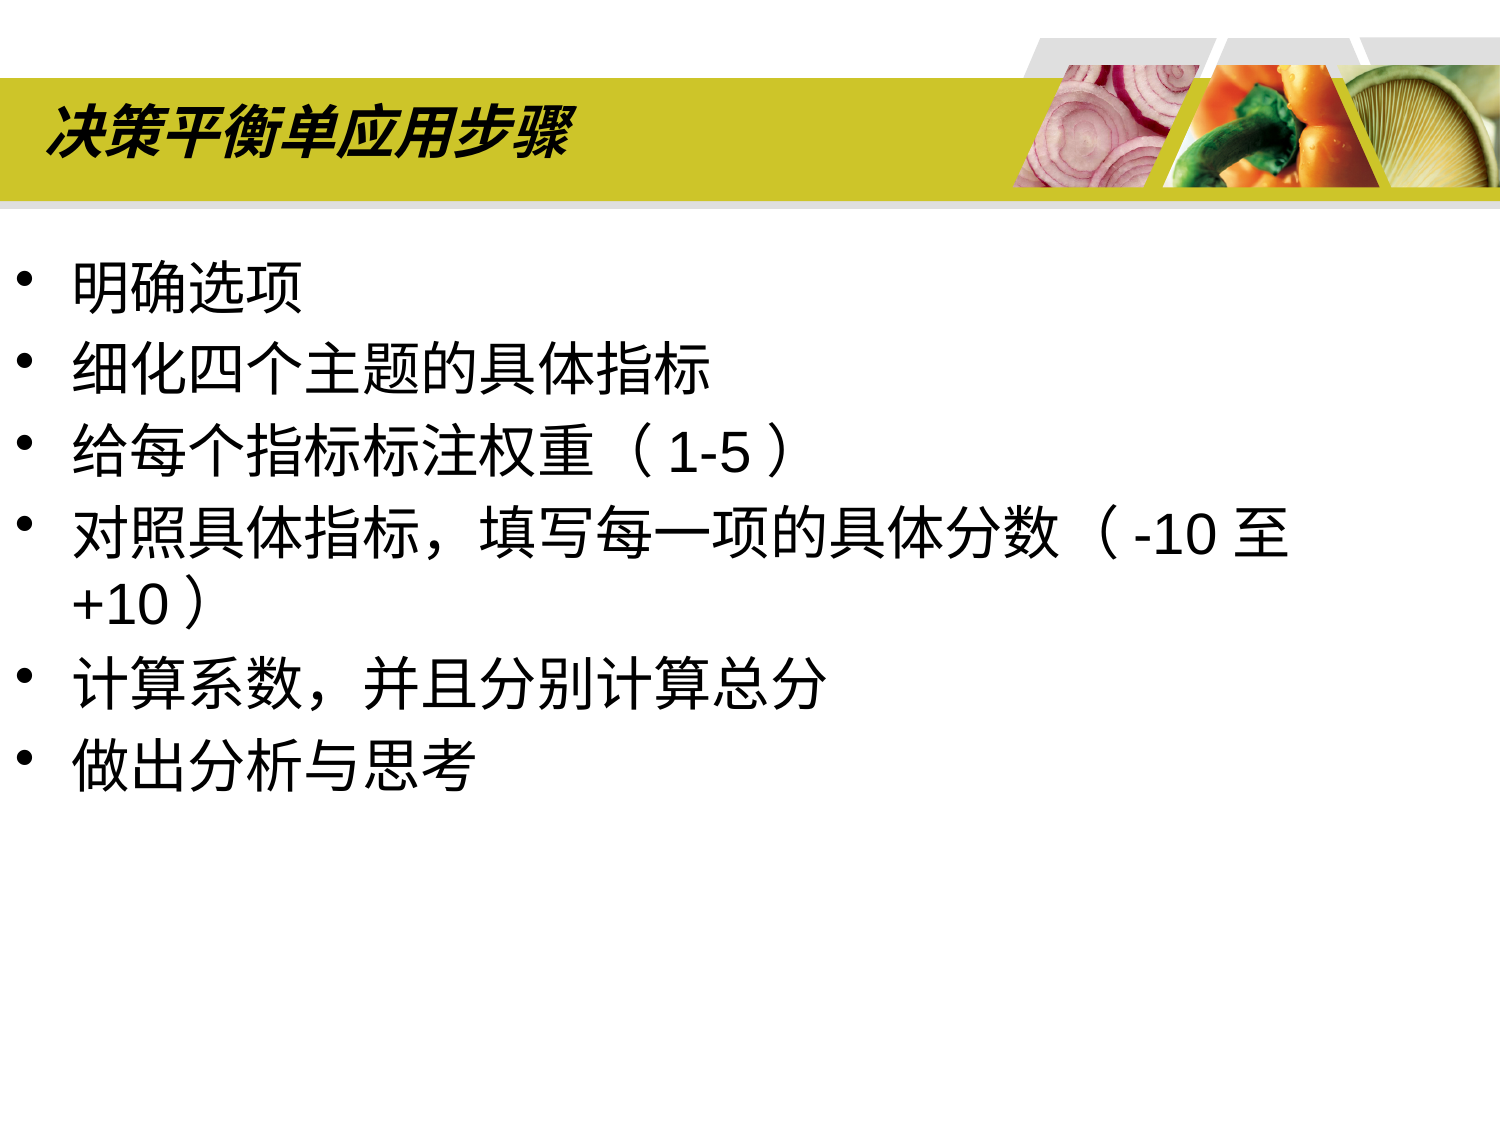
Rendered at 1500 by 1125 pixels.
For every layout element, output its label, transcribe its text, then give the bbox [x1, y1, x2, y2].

picture [1162, 65, 1380, 188]
list 明确选项 细化四个主题的具体指标 给每个指标标注权重（1-5） 对照具体指标，填写每一项的具体分数（-10至+10） 计算系数，并且分别计算总分 做出分析与思考 [0, 243, 1471, 1069]
title 决策平衡单应用步骤 [29, 77, 955, 184]
picture [1012, 65, 1200, 188]
picture [1337, 65, 1500, 188]
